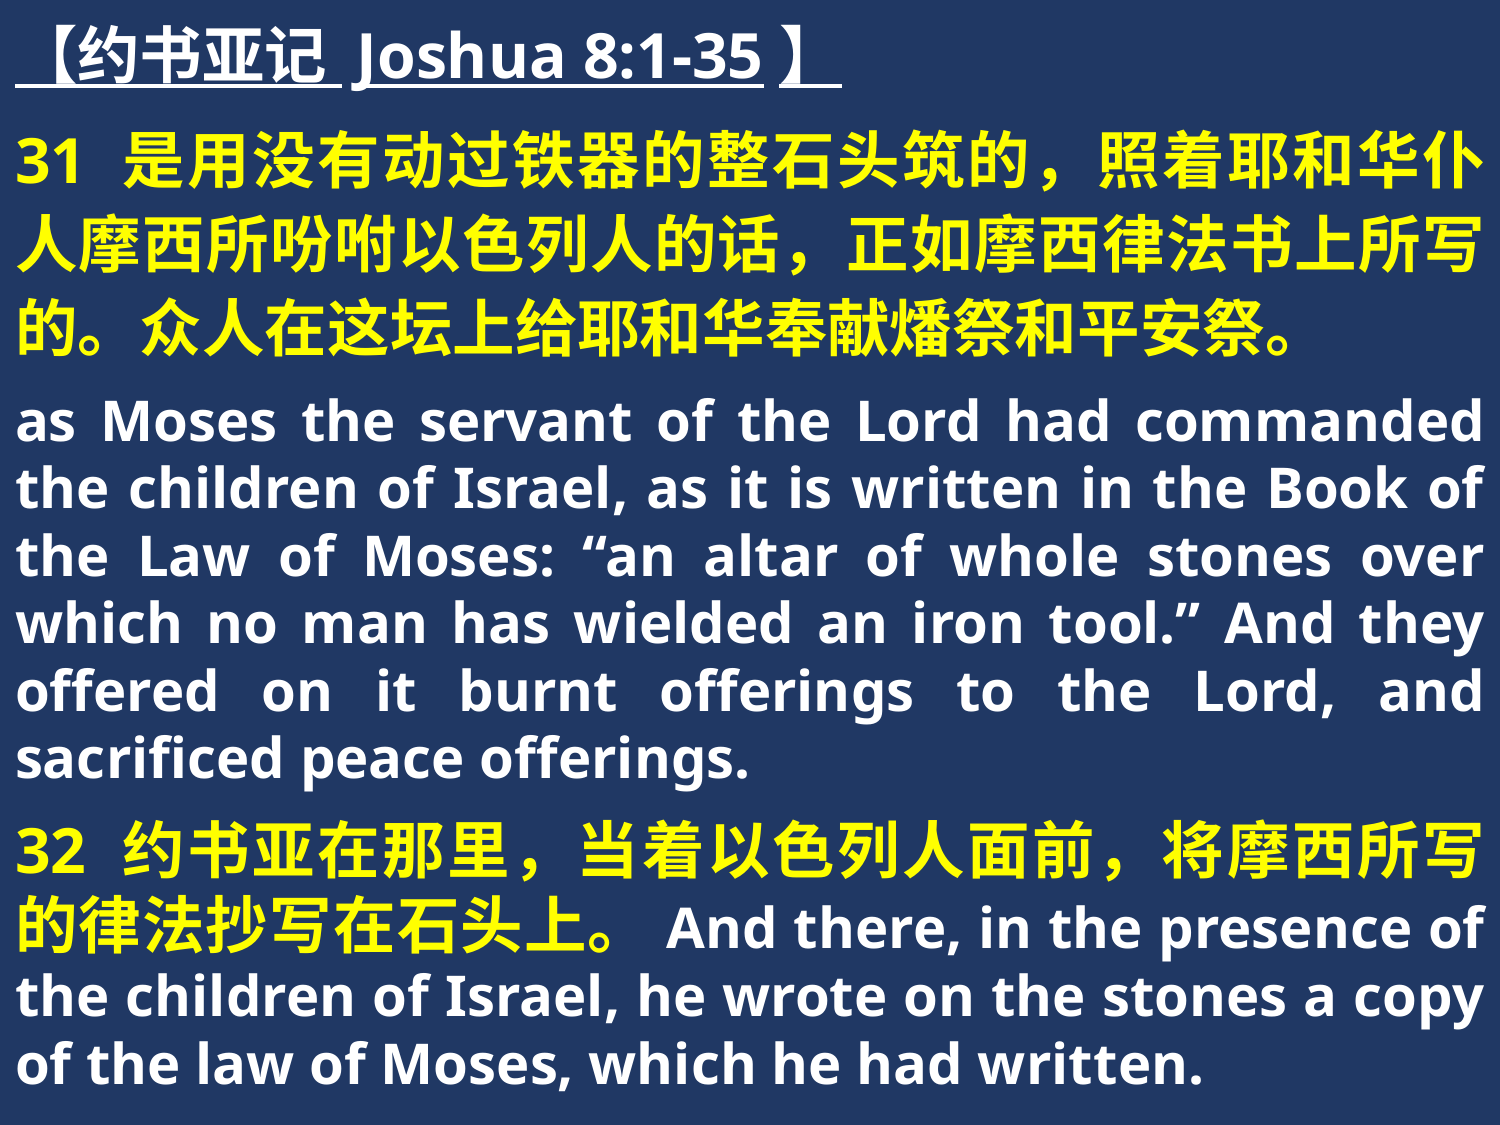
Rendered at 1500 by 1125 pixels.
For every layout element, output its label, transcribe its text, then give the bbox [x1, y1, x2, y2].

list 【约书亚记 Joshua 8:1-35】 31 是用没有动过铁器的整石头筑的，照着耶和华仆人摩西所吩咐以色列人的话，正如摩西律法书上所写的。众人在这坛上给耶和华奉献燔祭和平安祭。 as Moses the servant of the Lord had commanded the children of Israel, as it is written in the Book of the Law of Moses: “an altar of whole stones over which no man has wielded an iron tool.” And they offered on it burnt offerings to the Lord, and sacrificed peace offerings. 32 约书亚在那里，当着以色列人面前，将摩西所写的律法抄写在石头上。And there, in the presence of the children of Israel, he wrote on the stones a copy of the law of Moses, which he had written. [0, 0, 1500, 1125]
